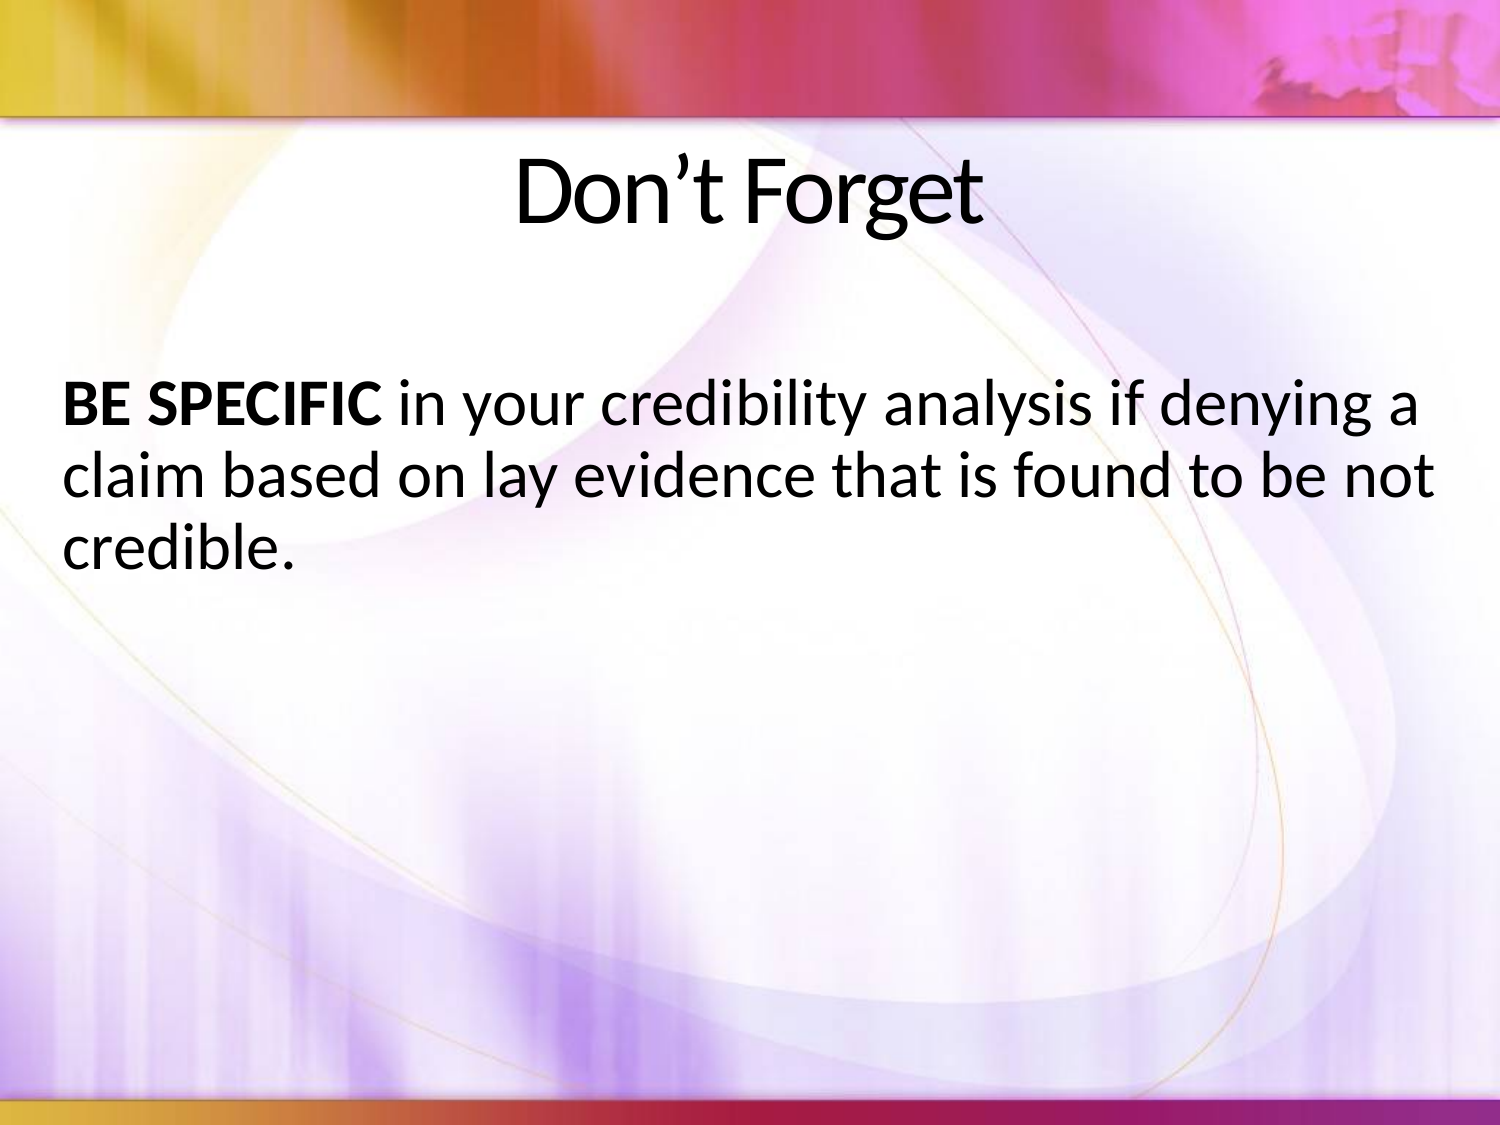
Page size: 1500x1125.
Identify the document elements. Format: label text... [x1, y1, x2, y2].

title Don’t Forget [62, 137, 1438, 247]
list BE SPECIFIC in your credibility analysis if denying a claim based on lay evidence that is found to be not credible. [62, 275, 1438, 916]
picture [0, 0, 1500, 1125]
